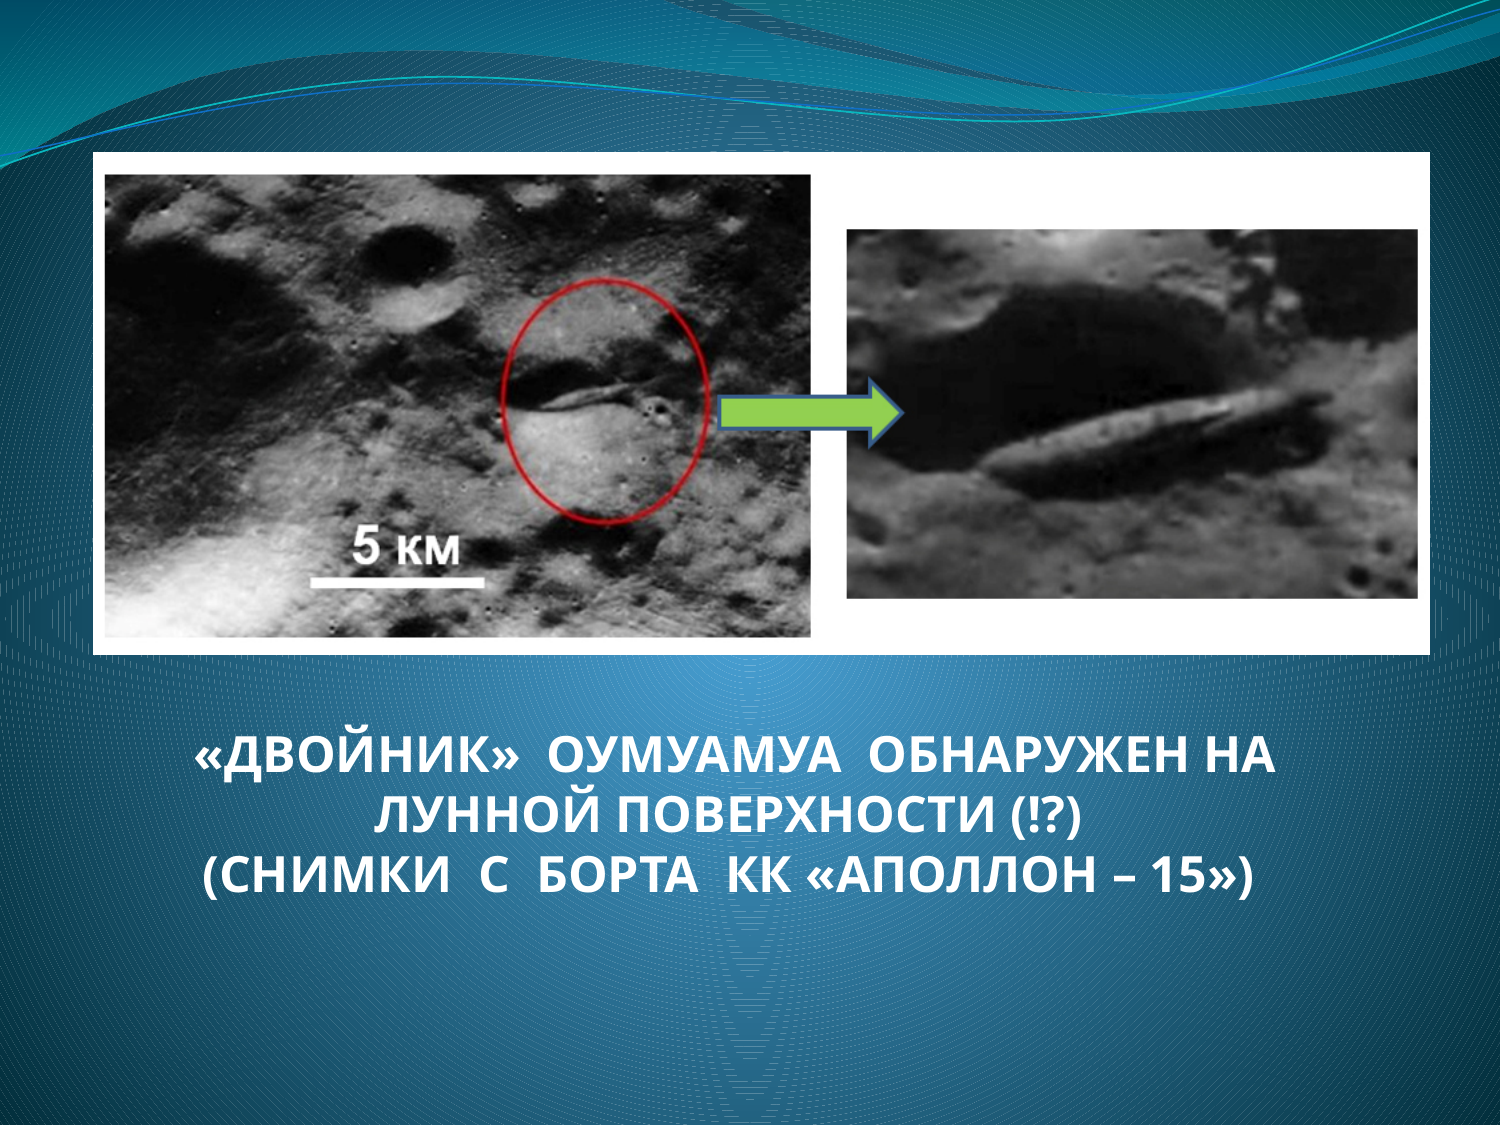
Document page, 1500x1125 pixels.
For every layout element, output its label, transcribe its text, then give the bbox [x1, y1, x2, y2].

text_box «ДВОЙНИК» ОУМУАМУА ОБНАРУЖЕН НА ЛУННОЙ ПОВЕРХНОСТИ (!?) (СНИМКИ С БОРТА КК «АПОЛЛОН – 15») [178, 714, 1292, 910]
picture [93, 152, 1430, 656]
